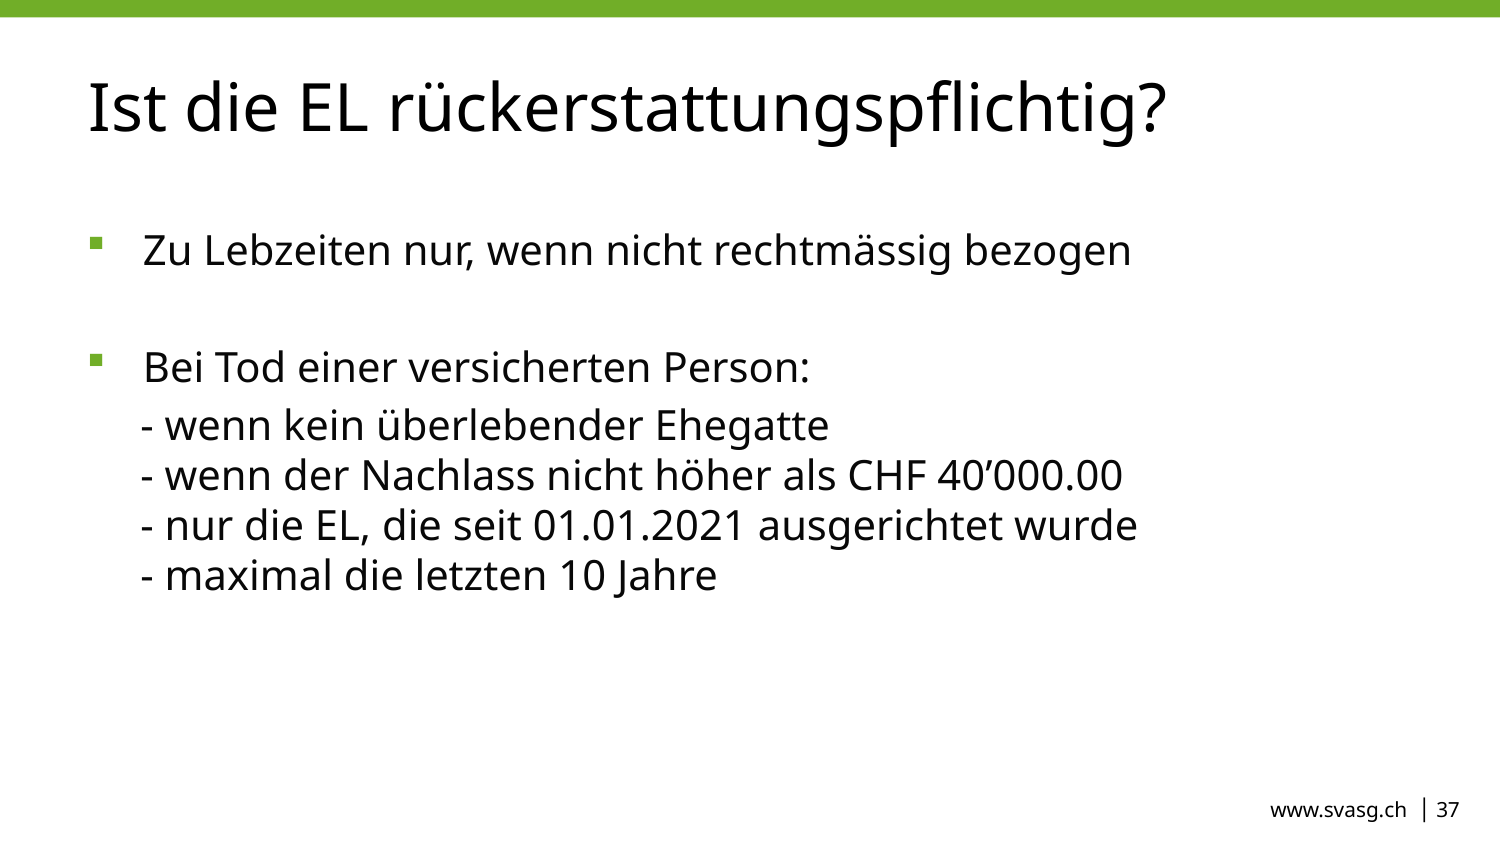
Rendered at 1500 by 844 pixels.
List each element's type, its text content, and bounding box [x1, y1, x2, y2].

list Zu Lebzeiten nur, wenn nicht rechtmässig bezogen Bei Tod einer versicherten Person: - wenn kein überlebender Ehegatte - wenn der Nachlass nicht höher als CHF 40’000.00 - nur die EL, die seit 01.01.2021 ausgerichtet wurde - maximal die letzten 10 Jahre [71, 216, 1376, 693]
title Ist die EL rückerstattungspflichtig? [73, 34, 1424, 176]
